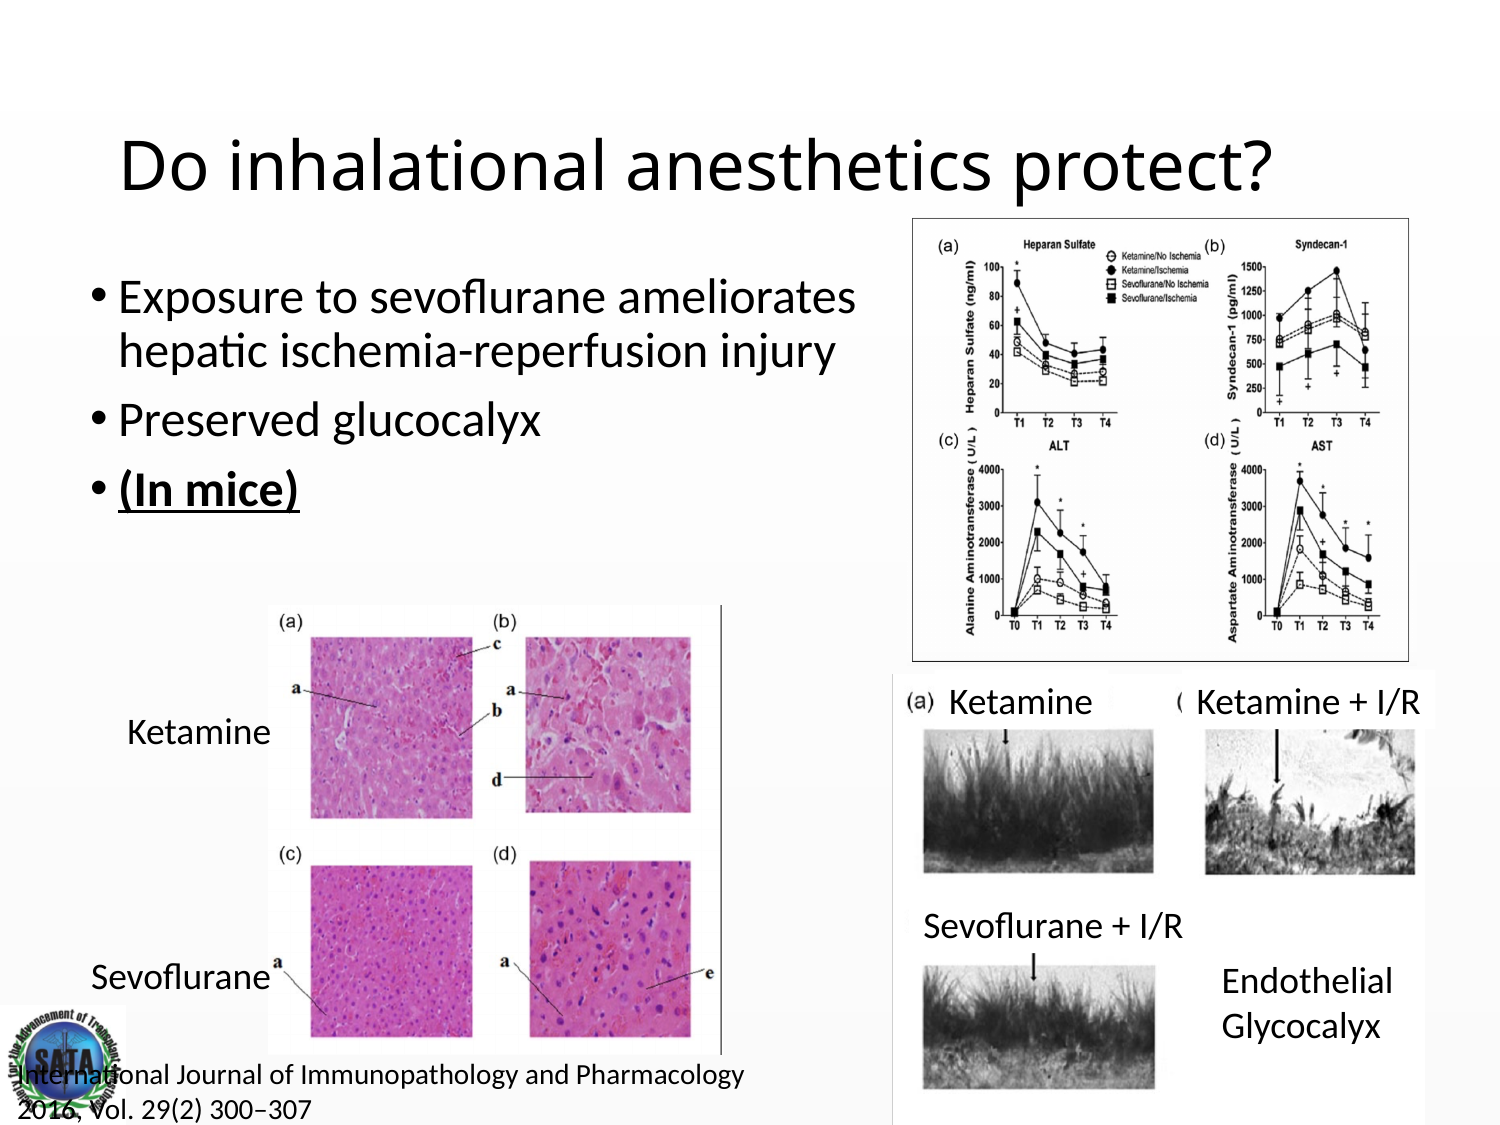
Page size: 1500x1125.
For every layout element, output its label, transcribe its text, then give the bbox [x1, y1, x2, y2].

picture [906, 215, 1417, 666]
picture [268, 604, 724, 1055]
picture [892, 674, 1425, 1125]
text_box Ketamine + I/R [1181, 669, 1436, 730]
title Do inhalational anesthetics protect? [103, 59, 1397, 278]
text_box International Journal of Immunopathology and Pharmacology 2016, Vol. 29(2) 300–307 [2, 1047, 808, 1125]
list Exposure to sevoflurane ameliorates hepatic ischemia-reperfusion injury Preserved glucocalyx (In mice) [75, 262, 881, 1005]
text_box Ketamine [934, 669, 1109, 674]
text_box Sevoflurane [76, 944, 268, 1004]
text_box Ketamine [112, 699, 268, 760]
